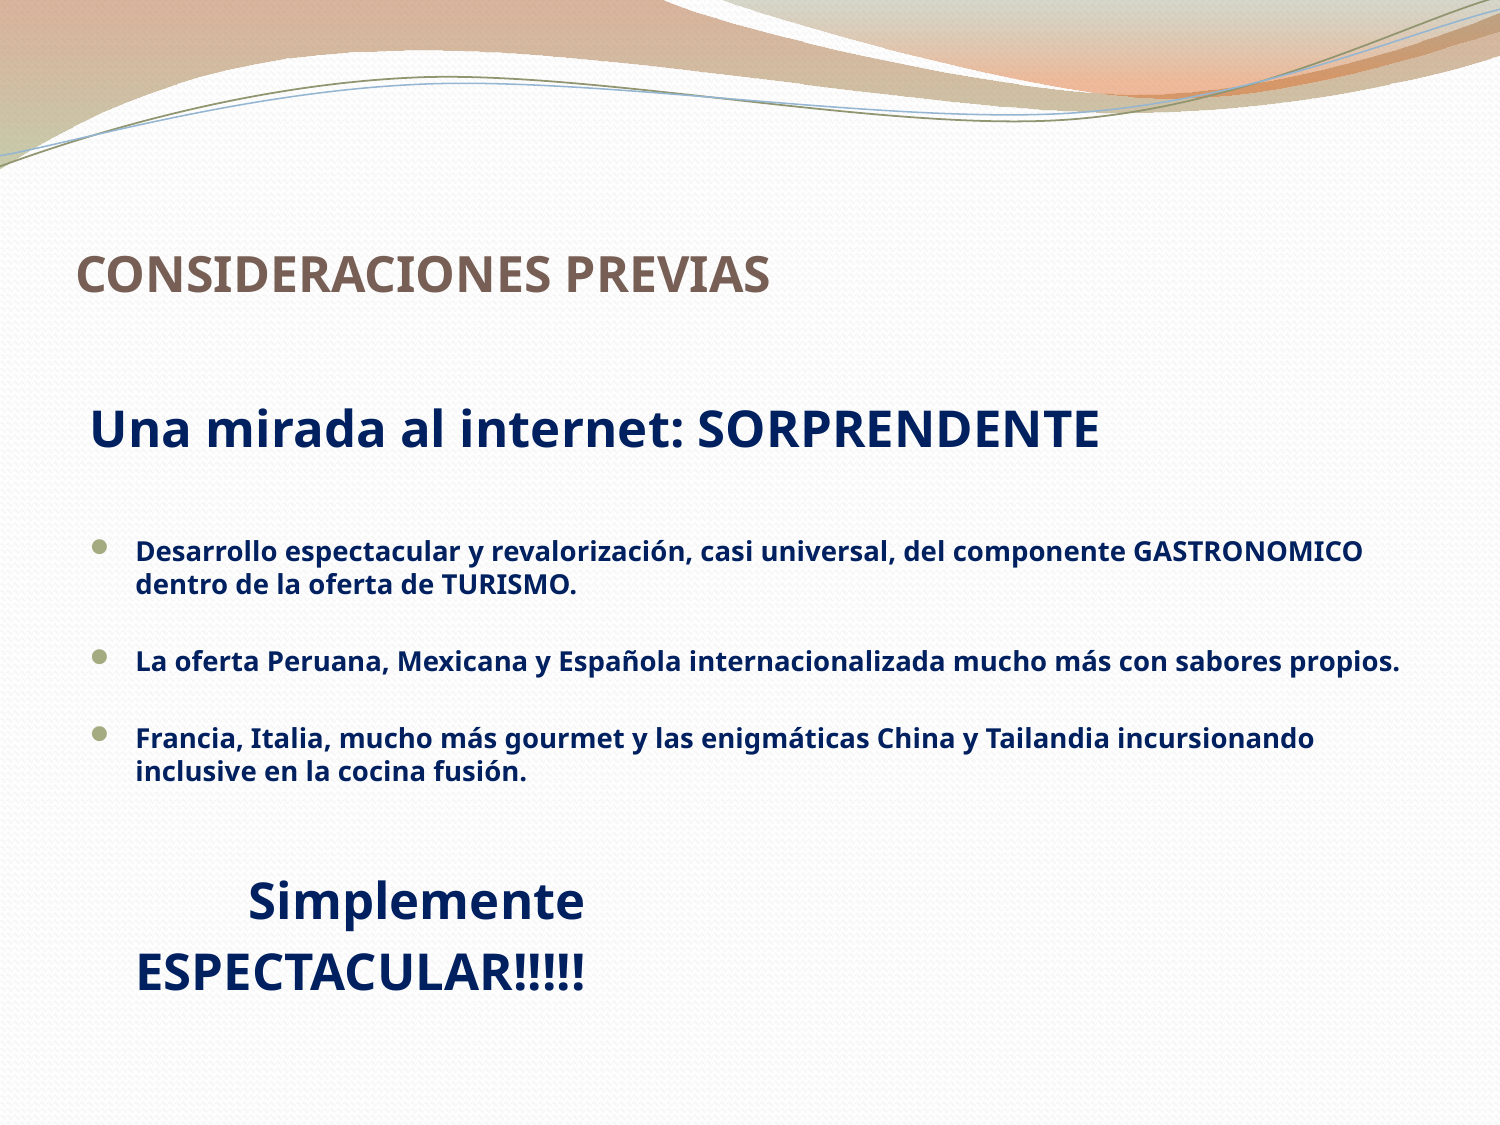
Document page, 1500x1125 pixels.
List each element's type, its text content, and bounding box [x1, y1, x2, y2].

title CONSIDERACIONES PREVIAS [75, 115, 1425, 303]
list Una mirada al internet: SORPRENDENTE Desarrollo espectacular y revalorización, casi universal, del componente GASTRONOMICO dentro de la oferta de TURISMO. La oferta Peruana, Mexicana y Española internacionalizada mucho más con sabores propios. Francia, Italia, mucho más gourmet y las enigmáticas China y Tailandia incursionando inclusive en la cocina fusión. Simplemente ESPECTACULAR!!!!! [75, 317, 1425, 1038]
